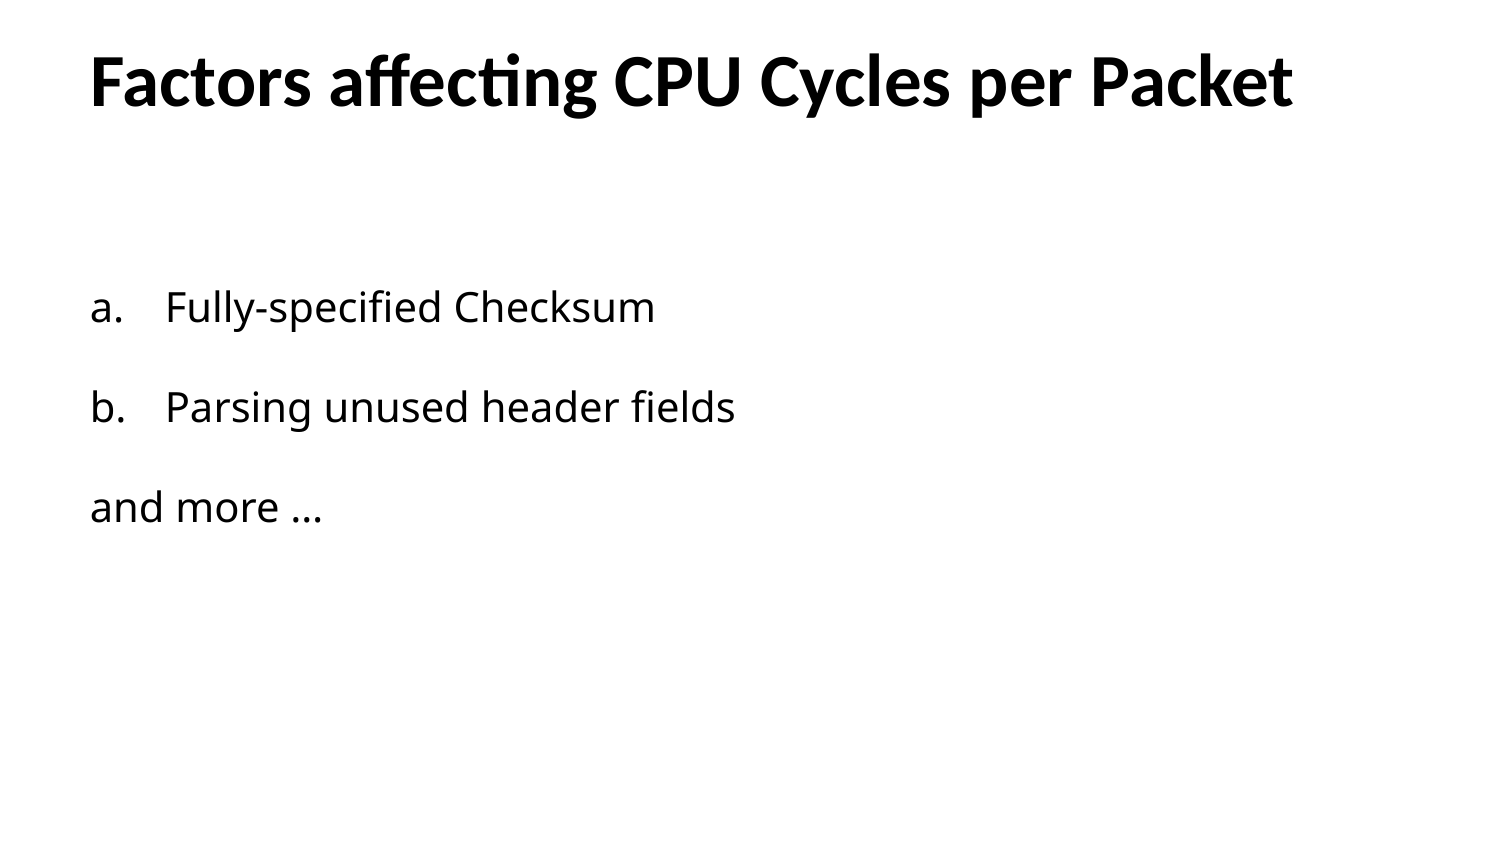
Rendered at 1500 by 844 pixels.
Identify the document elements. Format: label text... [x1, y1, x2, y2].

text_box Fully-specified Checksum Parsing unused header fields and more … [75, 223, 1318, 589]
text_box Factors affecting CPU Cycles per Packet [74, 33, 1425, 137]
